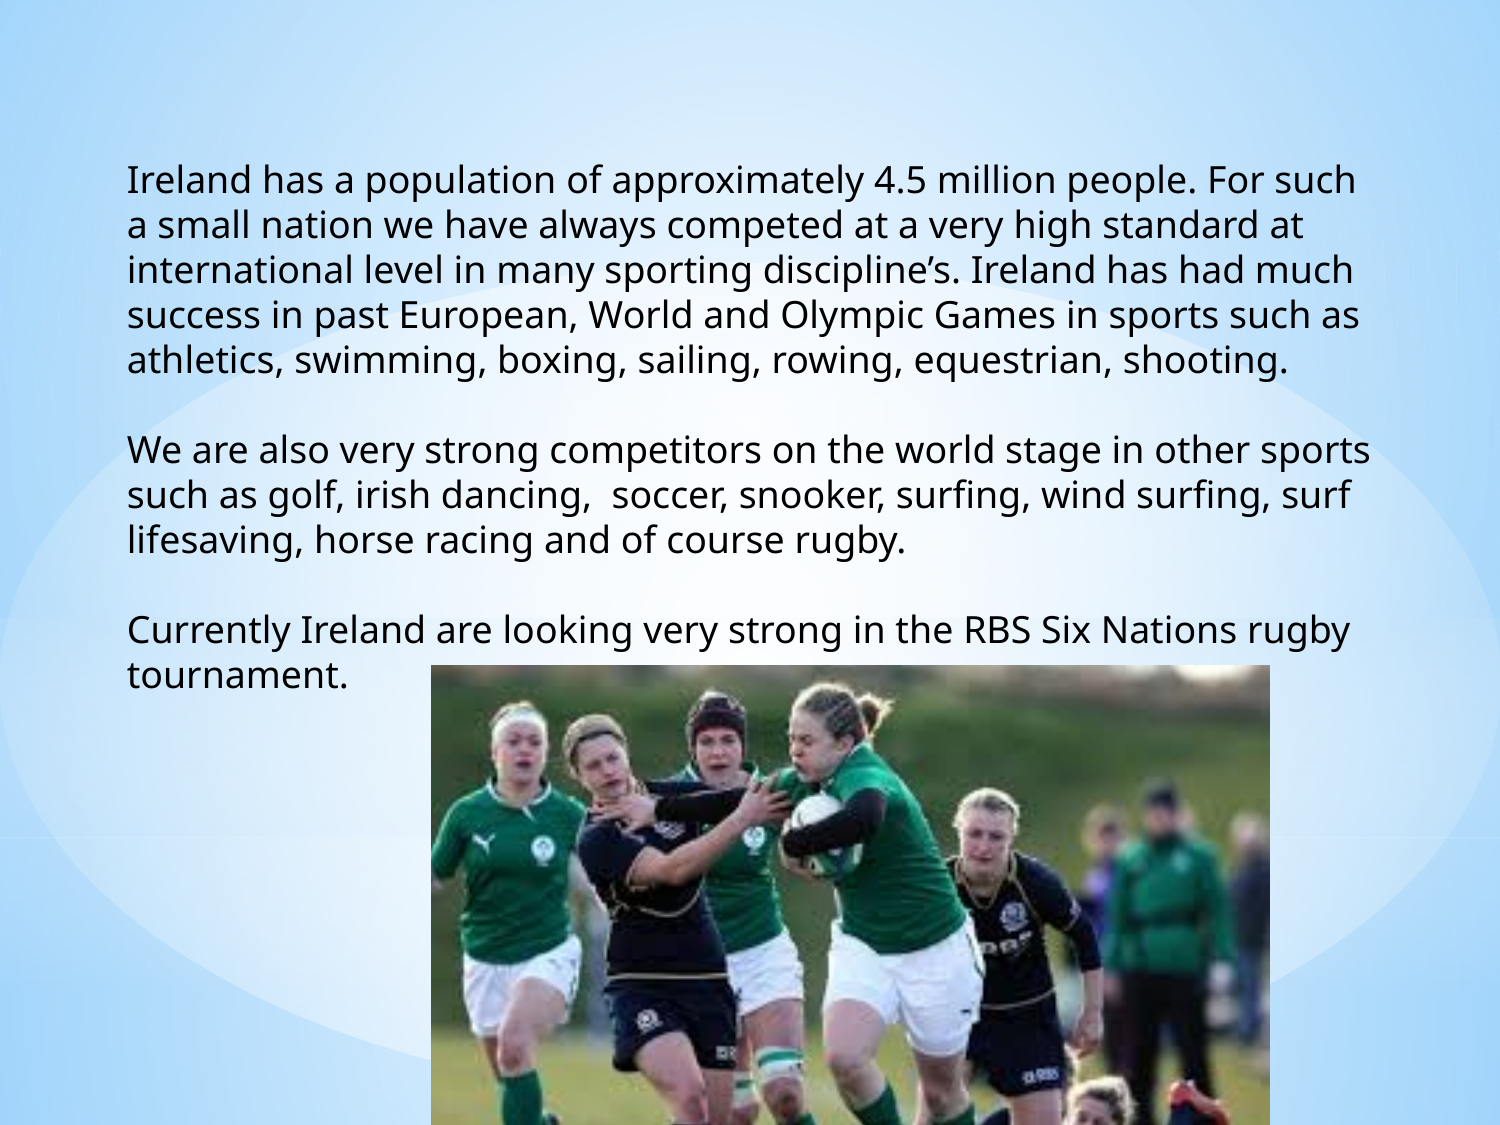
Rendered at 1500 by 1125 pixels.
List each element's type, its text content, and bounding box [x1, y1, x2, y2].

text_box Ireland has a population of approximately 4.5 million people. For such a small nation we have always competed at a very high standard at international level in many sporting discipline’s. Ireland has had much success in past European, World and Olympic Games in sports such as athletics, swimming, boxing, sailing, rowing, equestrian, shooting. We are also very strong competitors on the world stage in other sports such as golf, irish dancing, soccer, snooker, surfing, wind surfing, surf lifesaving, horse racing and of course rugby. Currently Ireland are looking very strong in the RBS Six Nations rugby tournament. [112, 148, 1388, 704]
picture [430, 665, 1270, 1125]
